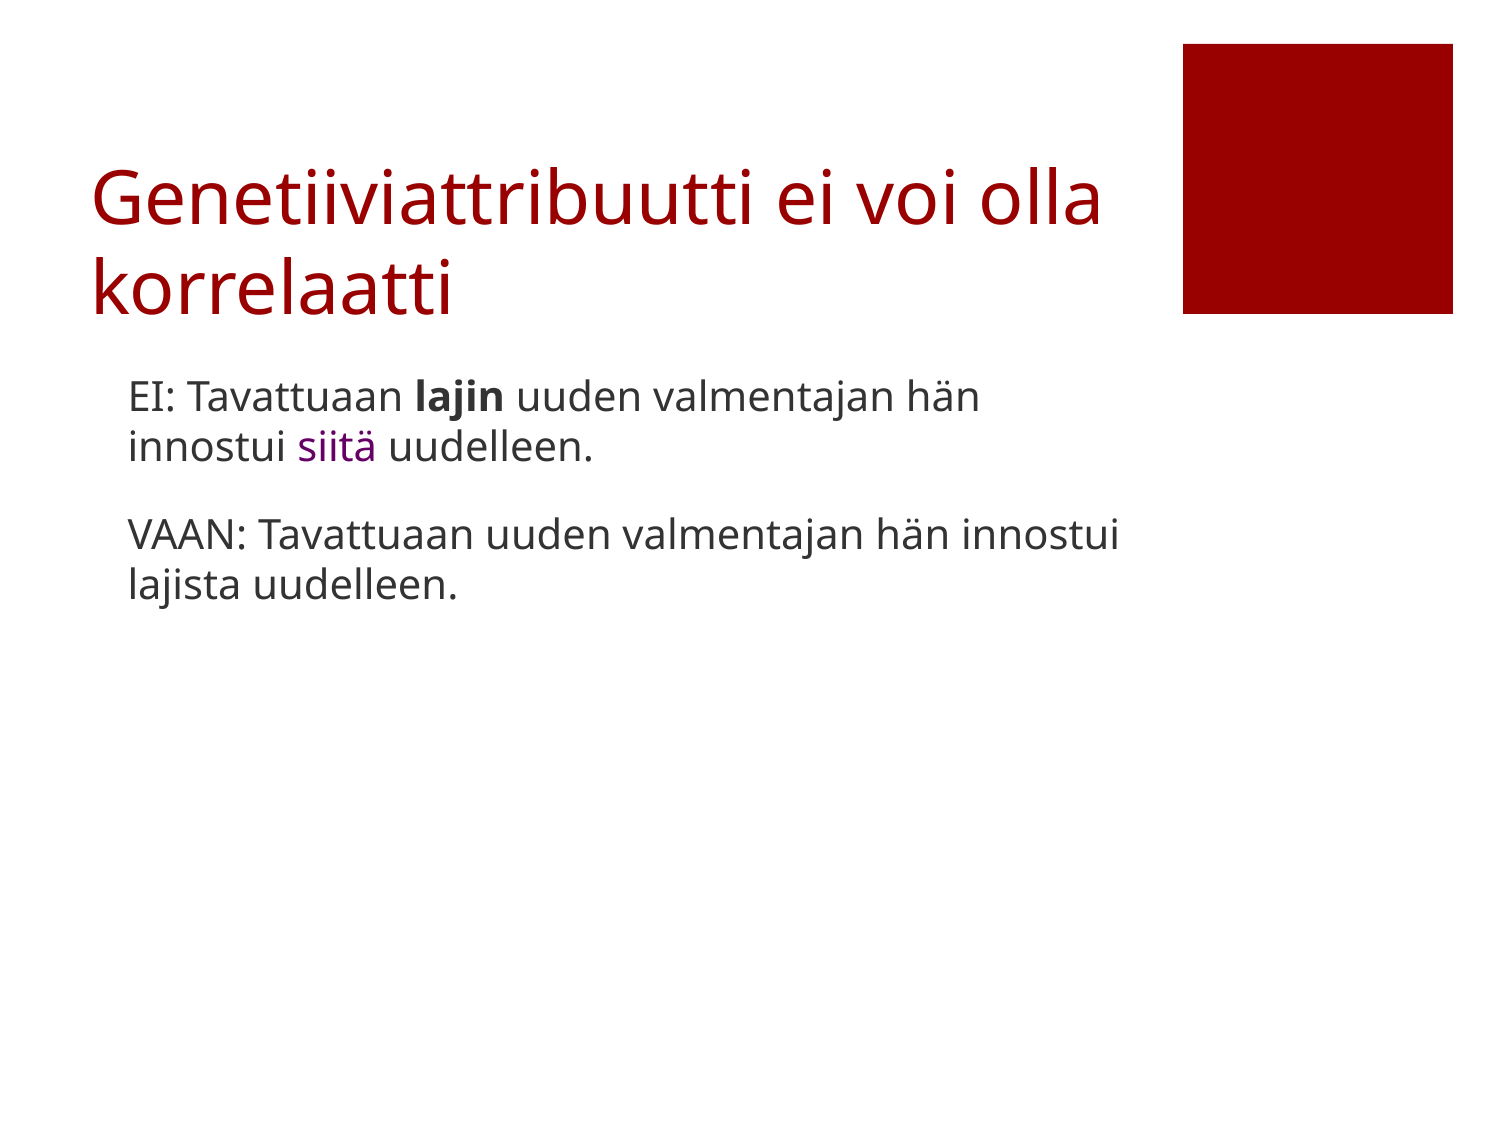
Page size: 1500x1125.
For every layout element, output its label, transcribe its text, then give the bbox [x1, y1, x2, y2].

list EI: Tavattuaan lajin uuden valmentajan hän innostui siitä uudelleen. VAAN: Tavattuaan uuden valmentajan hän innostui lajista uudelleen. [75, 362, 1143, 1005]
title Genetiiviattribuutti ei voi olla korrelaatti [75, 149, 1143, 338]
